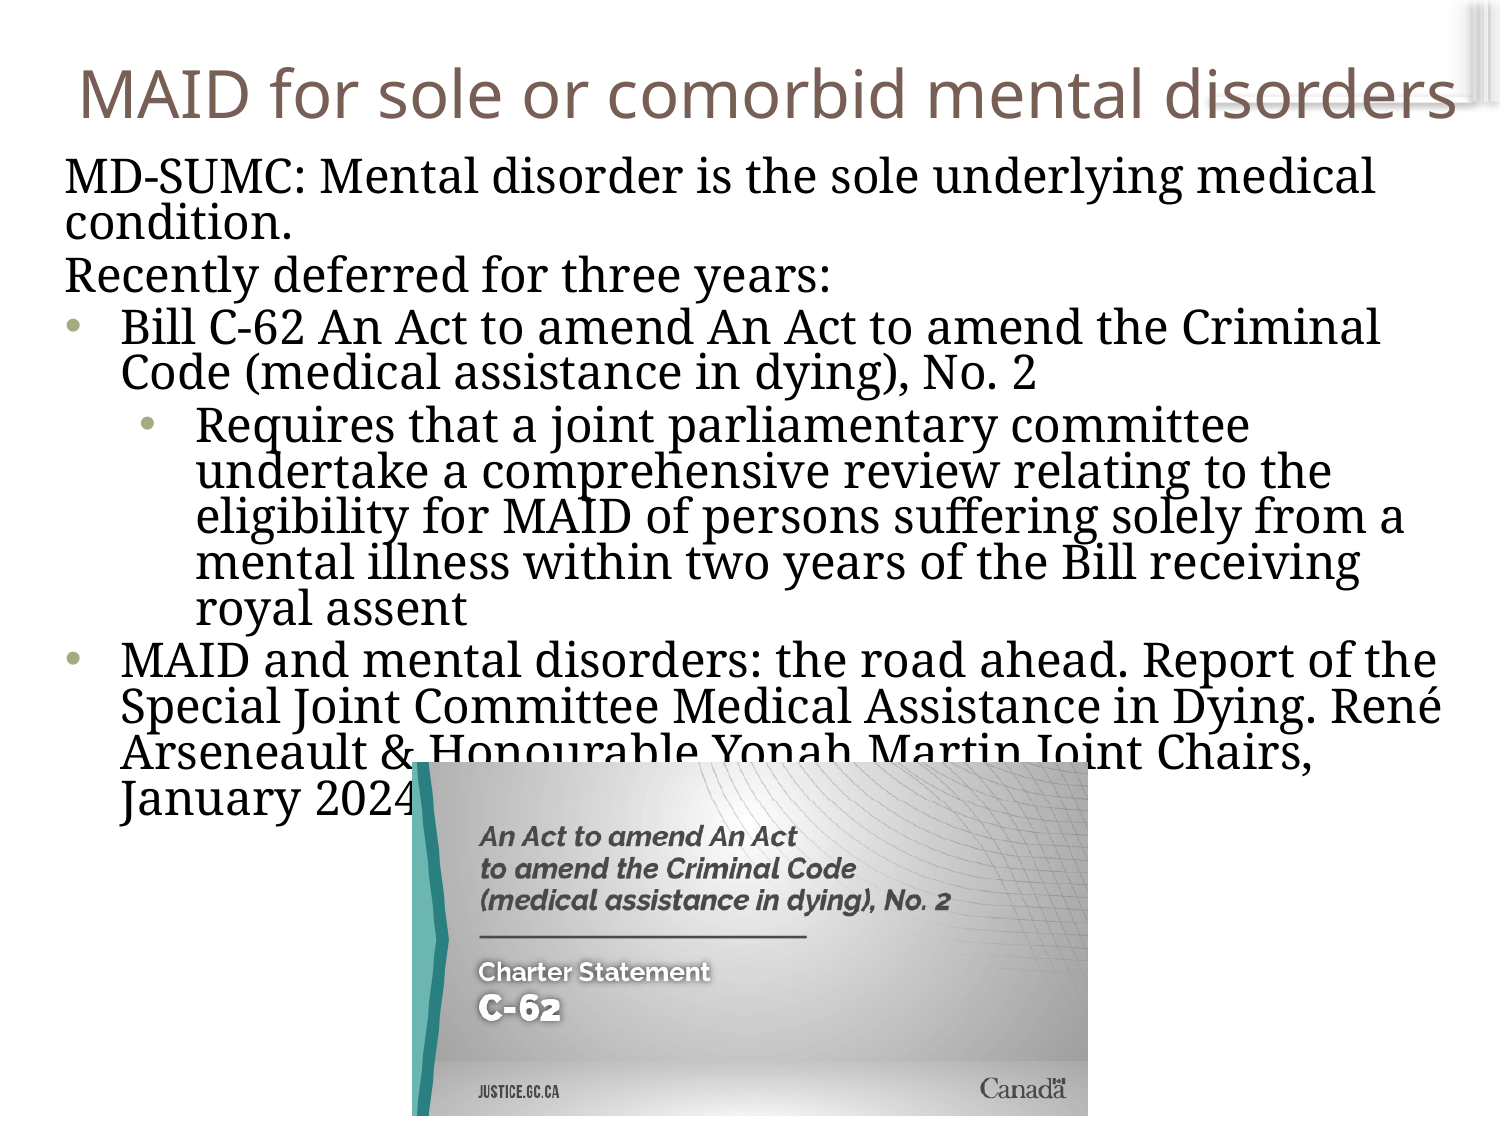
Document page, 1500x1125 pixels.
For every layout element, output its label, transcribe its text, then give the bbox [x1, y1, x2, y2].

title MAID for sole or comorbid mental disorders [37, 4, 1500, 180]
text_box MD-SUMC: Mental disorder is the sole underlying medical condition. Recently deferred for three years: Bill C-62 An Act to amend An Act to amend the Criminal Code (medical assistance in dying), No. 2 Requires that a joint parliamentary committee undertake a comprehensive review relating to the eligibility for MAID of persons suffering solely from a mental illness within two years of the Bill receiving royal assent MAID and mental disorders: the road ahead. Report of the Special Joint Committee Medical Assistance in Dying. René Arseneault & Honourable Yonah Martin Joint Chairs, January 2024 [49, 149, 1488, 833]
picture [412, 762, 1088, 1116]
